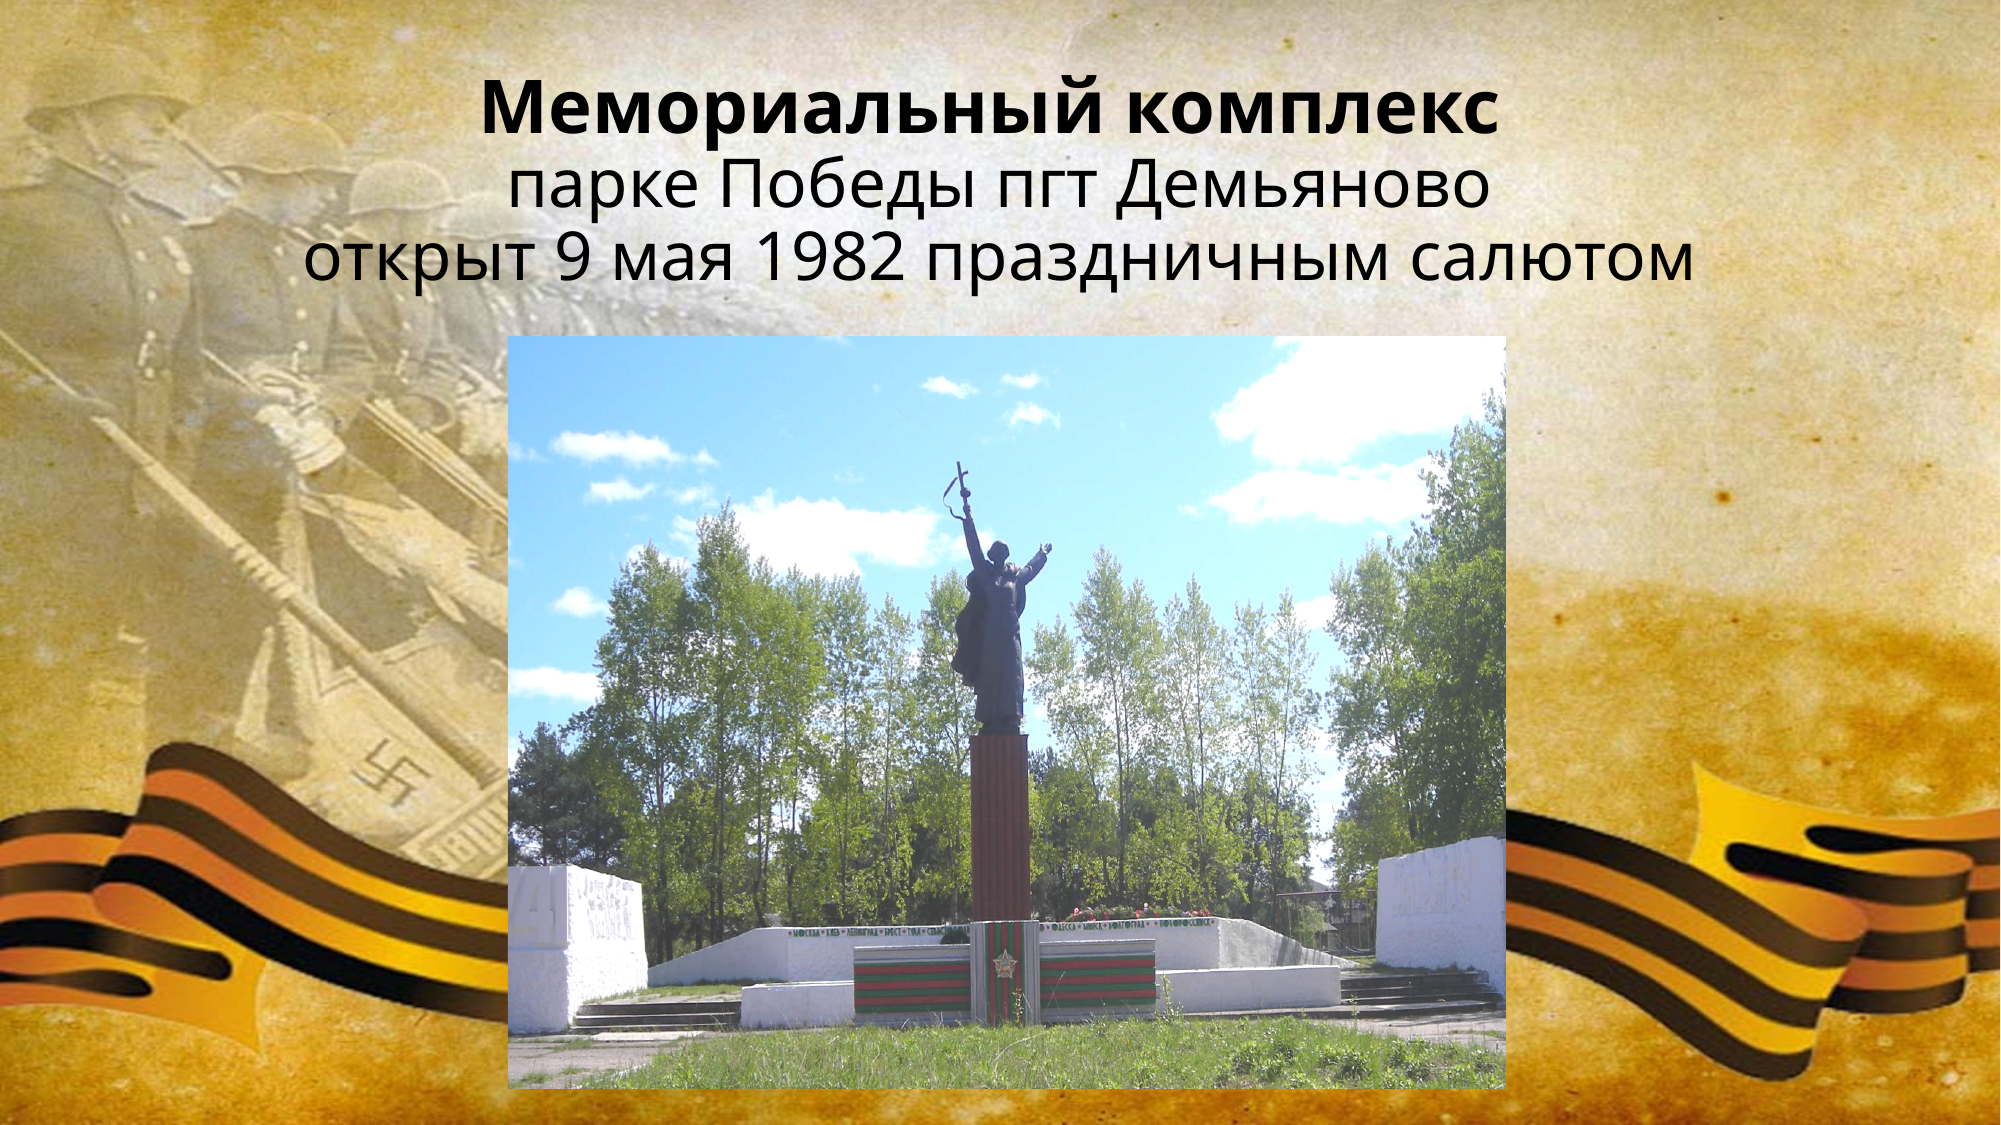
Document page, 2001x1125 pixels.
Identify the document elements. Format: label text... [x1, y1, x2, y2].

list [507, 336, 1506, 1089]
title Мемориальный комплекс парке Победы пгт Демьяново открыт 9 мая 1982 праздничным салютом [137, 59, 1863, 305]
picture [0, 0, 2001, 1125]
